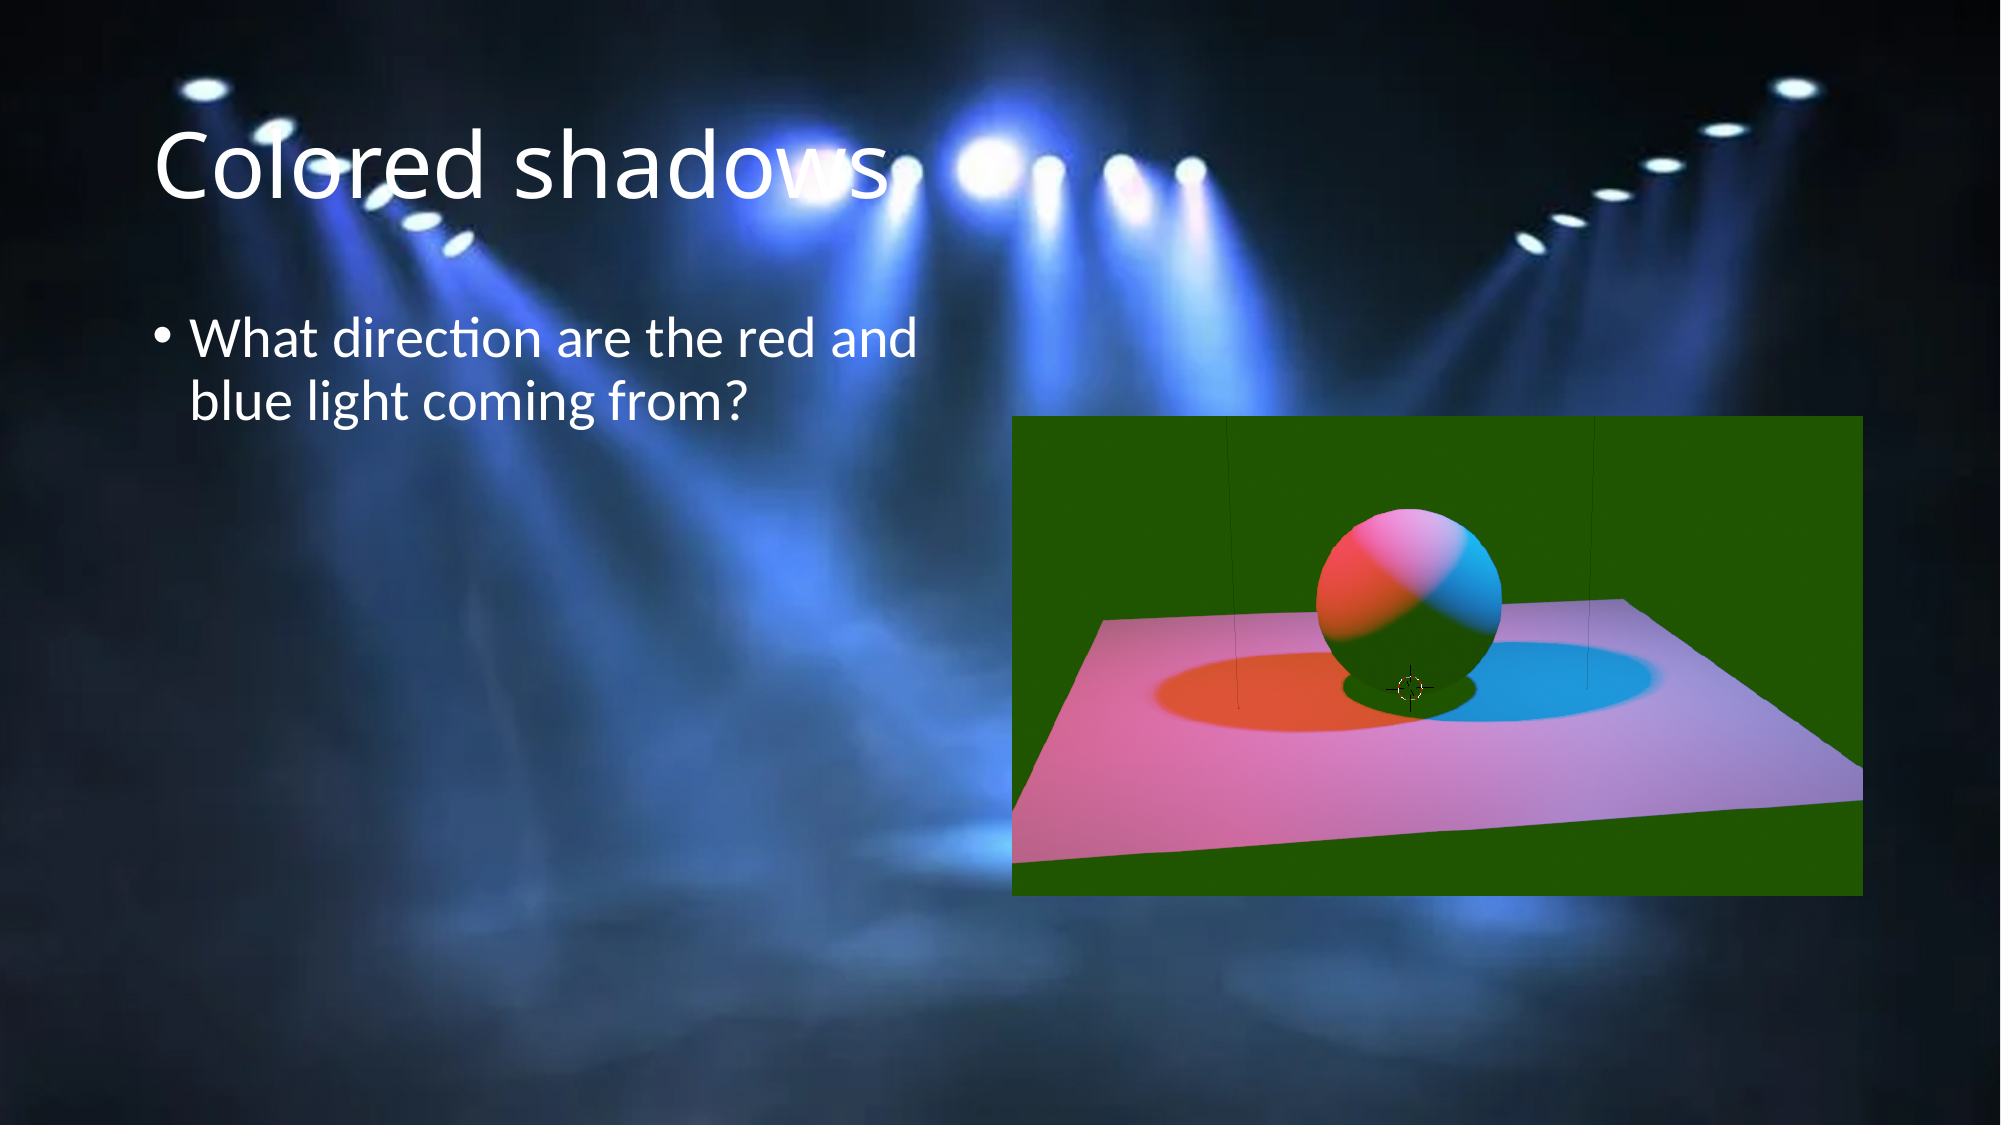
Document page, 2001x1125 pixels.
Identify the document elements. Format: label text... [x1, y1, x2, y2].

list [1012, 416, 1863, 896]
picture [0, 0, 2001, 1125]
title Colored shadows [137, 59, 1863, 278]
list What direction are the red and blue light coming from? [137, 299, 988, 1014]
